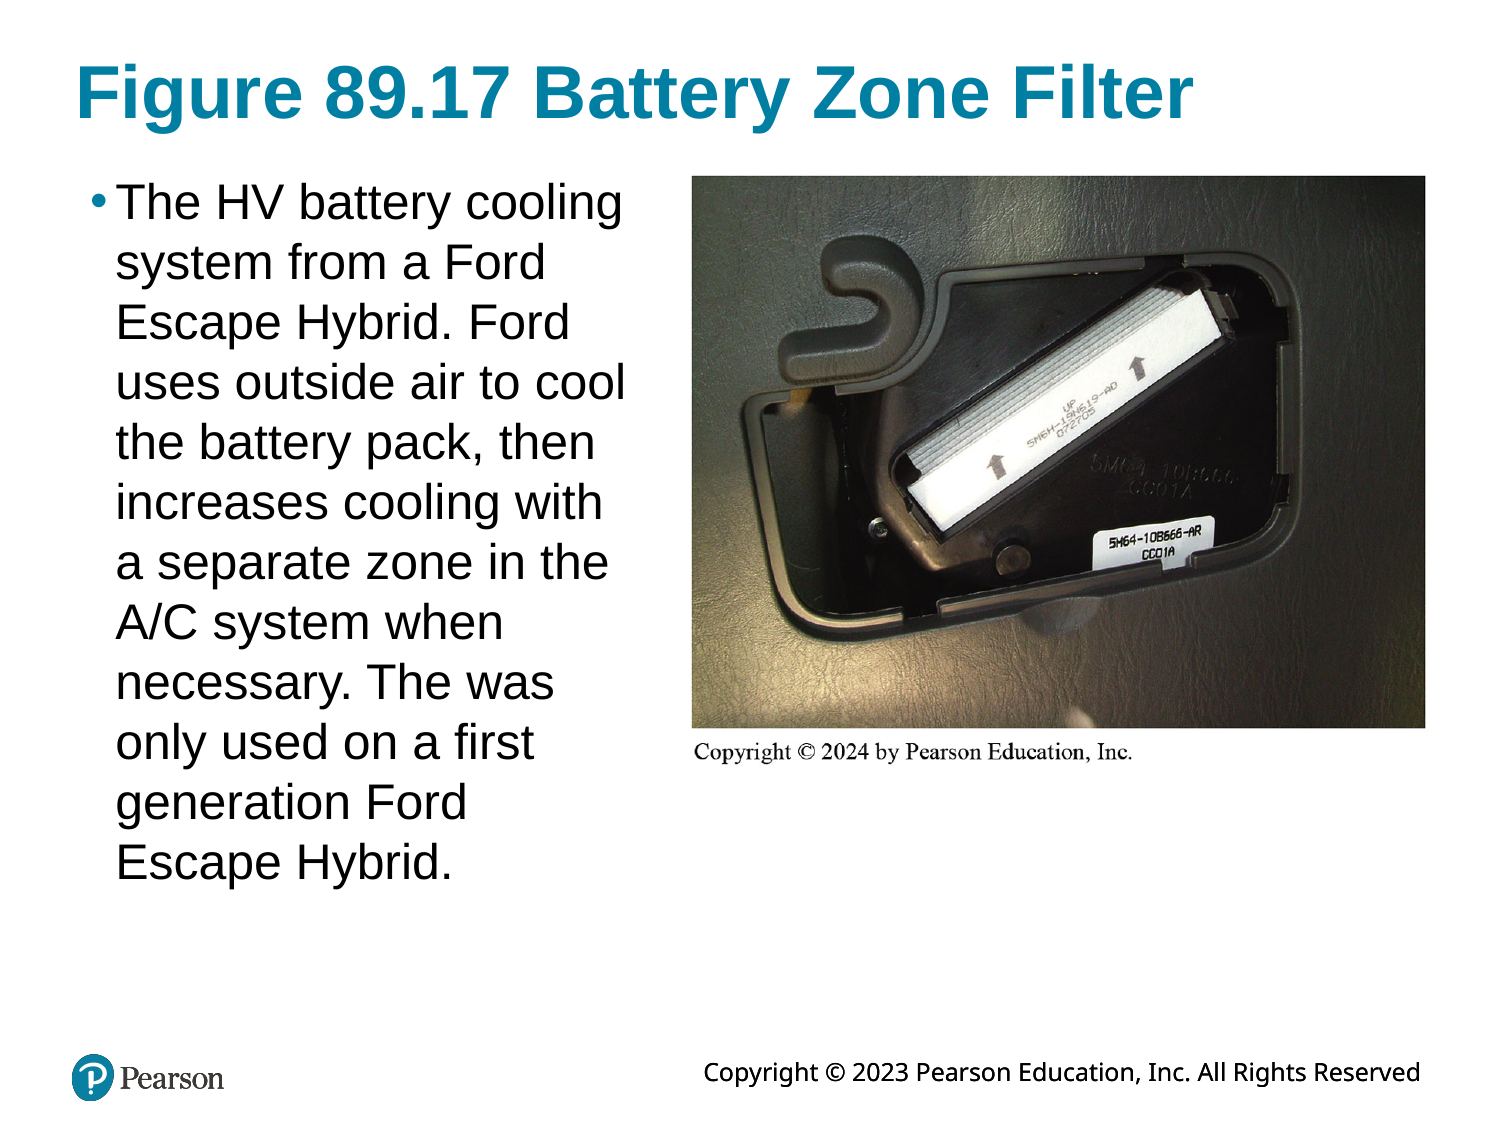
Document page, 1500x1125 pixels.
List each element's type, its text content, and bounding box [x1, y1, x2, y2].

list The HV battery cooling system from a Ford Escape Hybrid. Ford uses outside air to cool the battery pack, then increases cooling with a separate zone in the A/C system when necessary. The was only used on a first generation Ford Escape Hybrid. [73, 162, 634, 905]
picture [98, 1054, 224, 1101]
title Figure 89.17 Battery Zone Filter [75, 36, 1425, 143]
picture [72, 1054, 87, 1070]
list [690, 174, 1427, 767]
picture [80, 1063, 106, 1088]
picture [72, 1088, 83, 1101]
